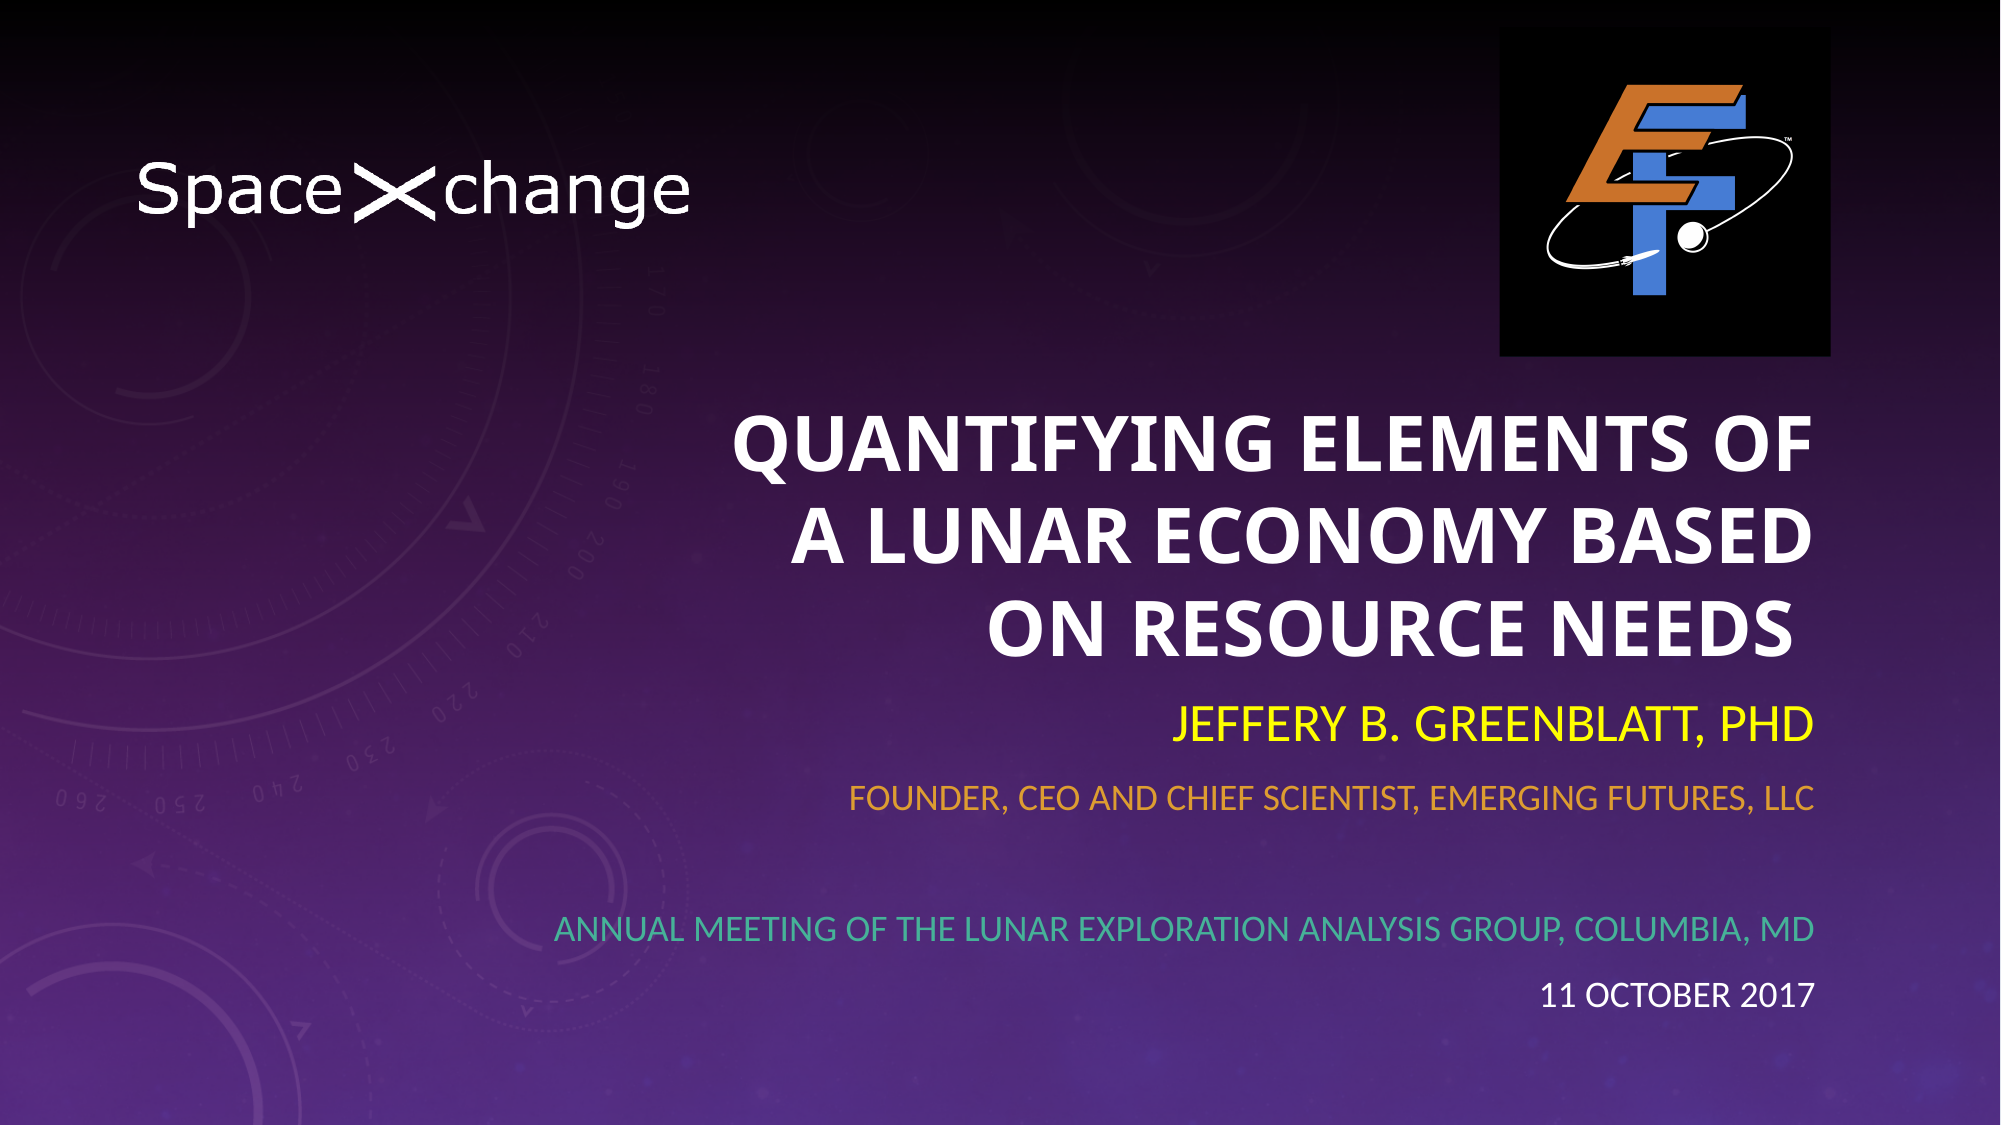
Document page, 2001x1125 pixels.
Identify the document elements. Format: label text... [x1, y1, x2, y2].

title QuaNTIFYING ELEMENTS OF A LUNAR ECONOMY BASED ON RESOURCE NEEDS [691, 322, 1831, 679]
picture [1499, 27, 1831, 358]
text_box [0, 0, 2000, 1125]
subtitle Jeffery B. Greenblatt, PhD Founder, CEO and Chief scientist, Emerging Futures, LLC annual meeting of the Lunar Exploration Analysis Group, Columbia, MD 11 OCTOber 2017 [484, 679, 1831, 1029]
picture [83, 93, 741, 293]
